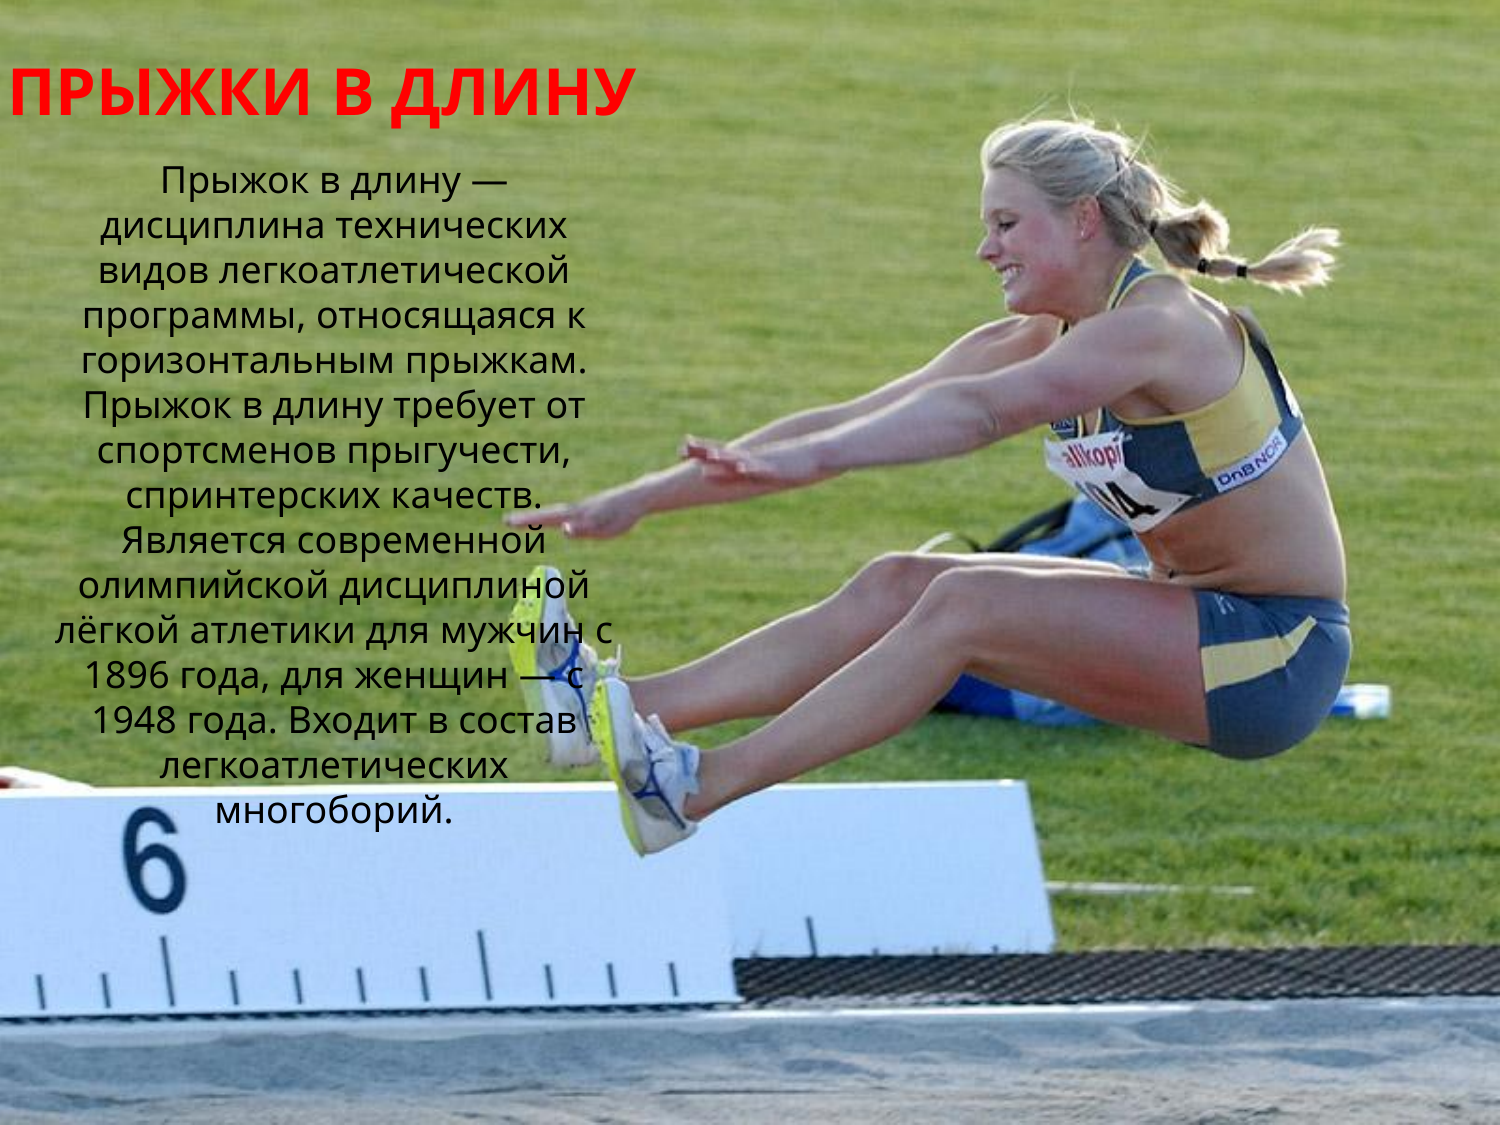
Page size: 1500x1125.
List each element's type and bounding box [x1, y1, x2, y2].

list [0, 0, 1500, 1125]
